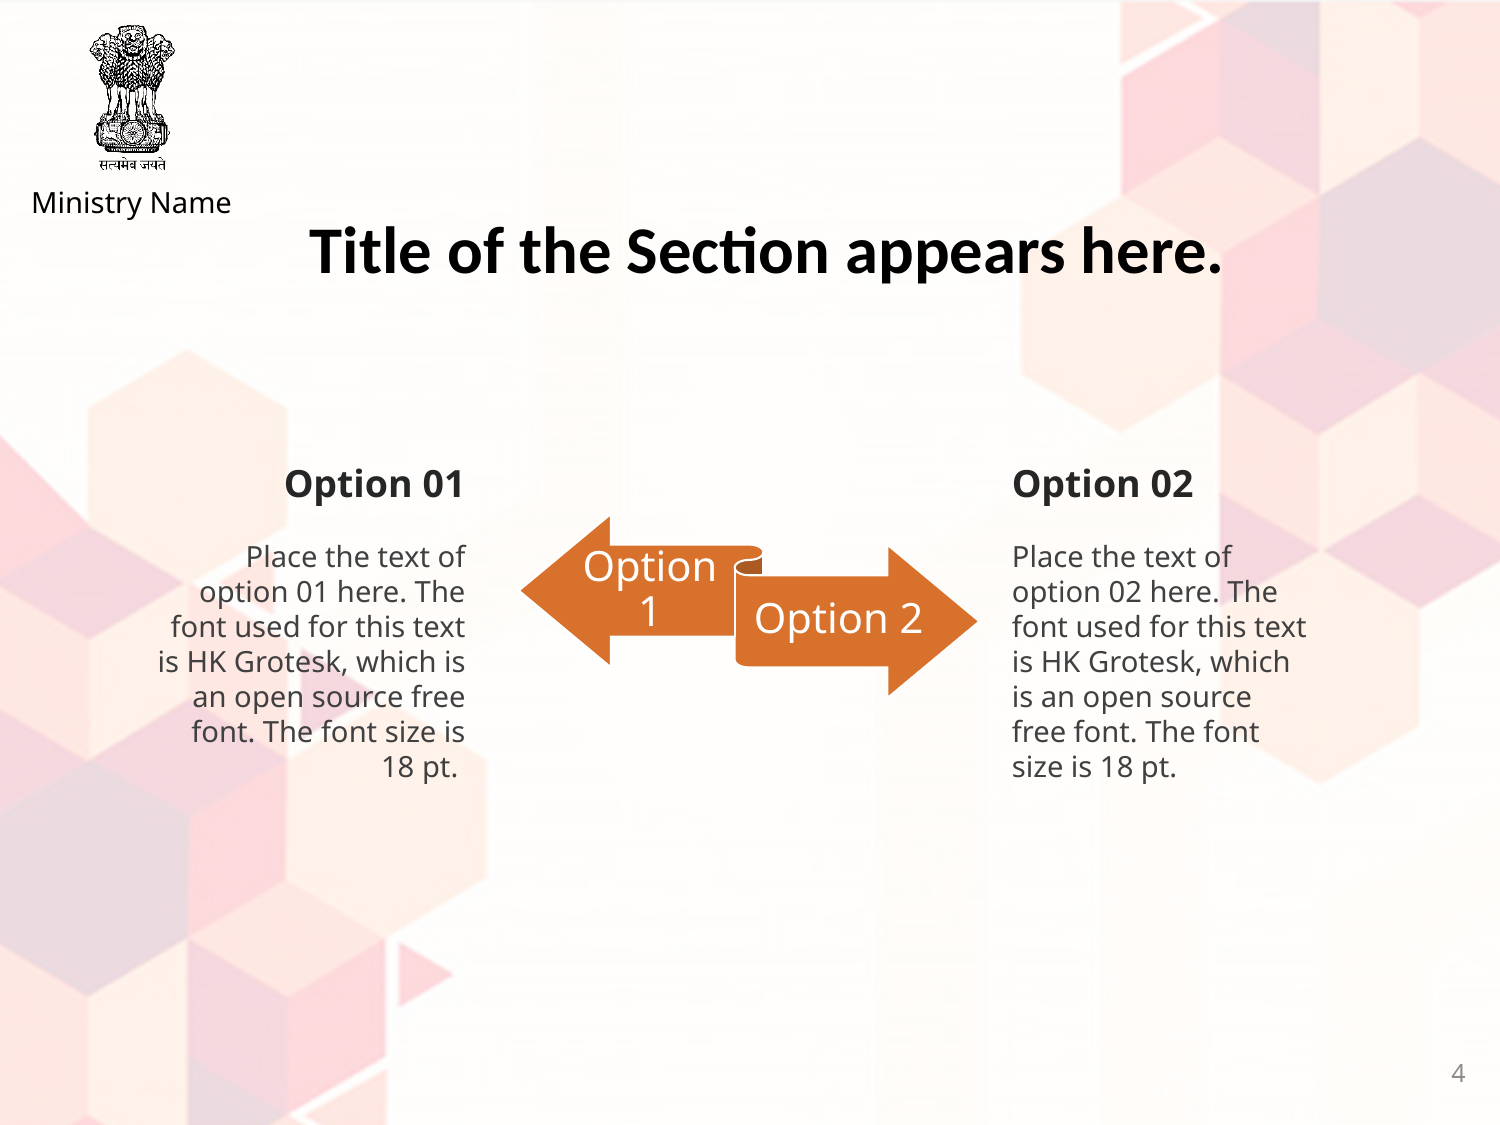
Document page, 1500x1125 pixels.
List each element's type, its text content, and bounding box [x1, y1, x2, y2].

list Ministry Name [0, 180, 268, 279]
text_box Option 02 Place the text of option 02 here. The font used for this text is HK Grotesk, which is an open source free font. The font size is 18 pt. [997, 452, 1329, 825]
picture [84, 19, 180, 175]
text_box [518, 364, 980, 848]
slide_number 4 [1142, 1044, 1481, 1105]
list Title of the Section appears here. [289, 208, 1247, 327]
text_box Option 01 Place the text of option 01 here. The font used for this text is HK Grotesk, which is an open source free font. The font size is 18 pt. [137, 452, 481, 825]
